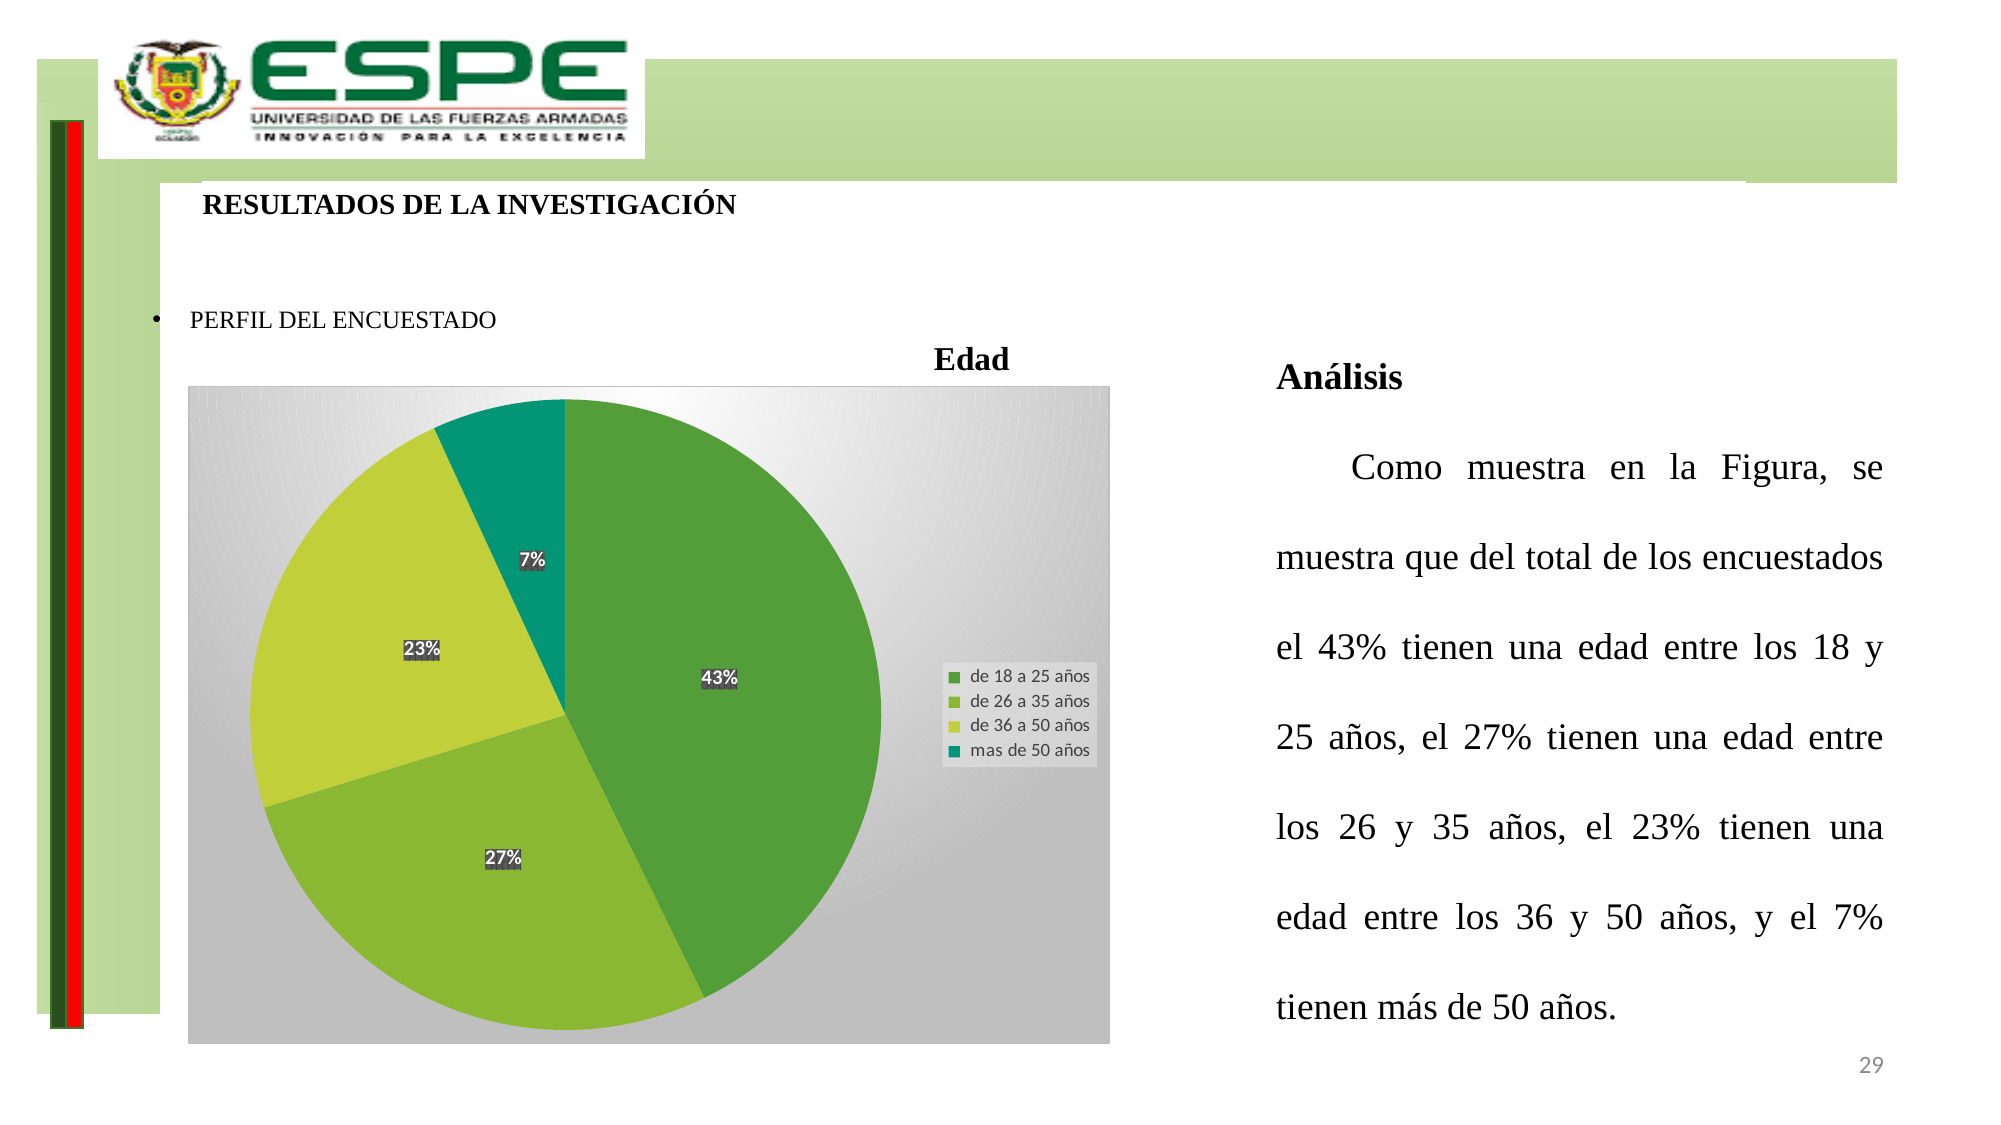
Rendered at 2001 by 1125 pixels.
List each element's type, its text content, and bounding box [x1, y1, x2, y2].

text_box Análisis Como muestra en la Figura, se muestra que del total de los encuestados el 43% tienen una edad entre los 18 y 25 años, el 27% tienen una edad entre los 26 y 35 años, el 23% tienen una edad entre los 36 y 50 años, y el 7% tienen más de 50 años. [1261, 299, 1900, 1035]
text_box Edad [919, 329, 1025, 385]
title RESULTADOS DE LA INVESTIGACIÓN [188, 182, 1863, 278]
slide_number 29 [1449, 1033, 1900, 1094]
chart [187, 385, 1110, 1044]
picture [98, 30, 645, 159]
list PERFIL DEL ENCUESTADO [137, 299, 1261, 1014]
